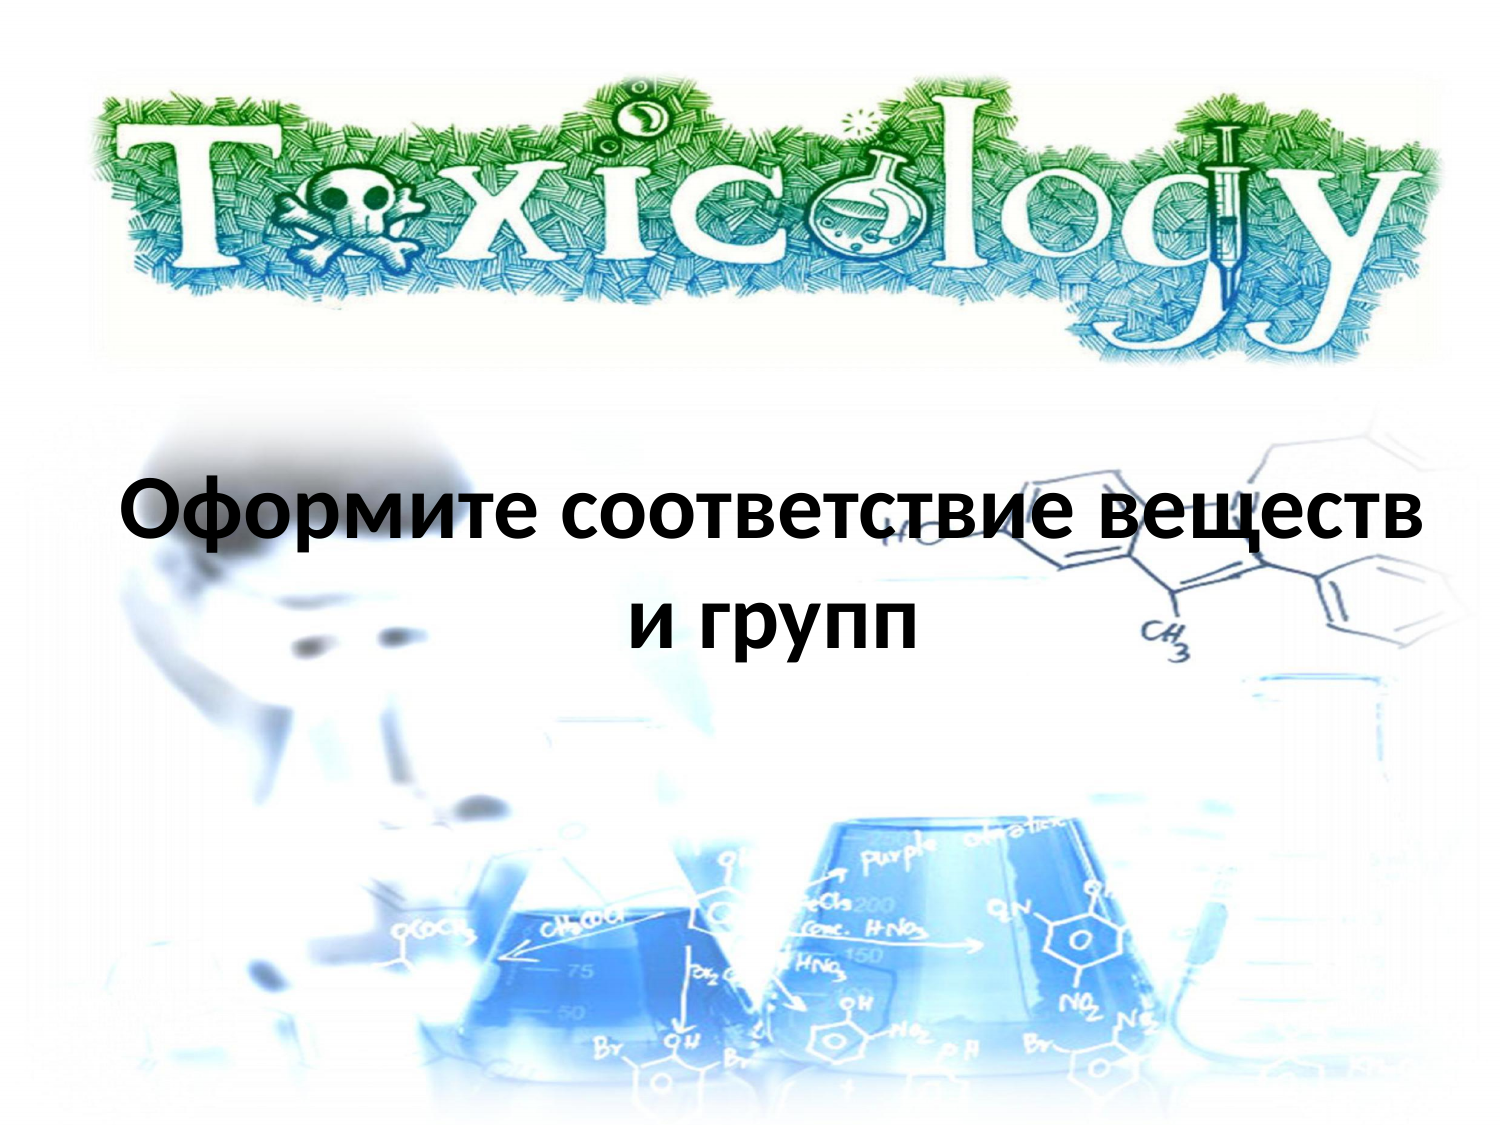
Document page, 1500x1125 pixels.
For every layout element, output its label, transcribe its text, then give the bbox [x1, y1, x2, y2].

picture [0, 0, 1500, 1125]
title Оформите соответствие веществ и групп [70, 351, 1477, 762]
